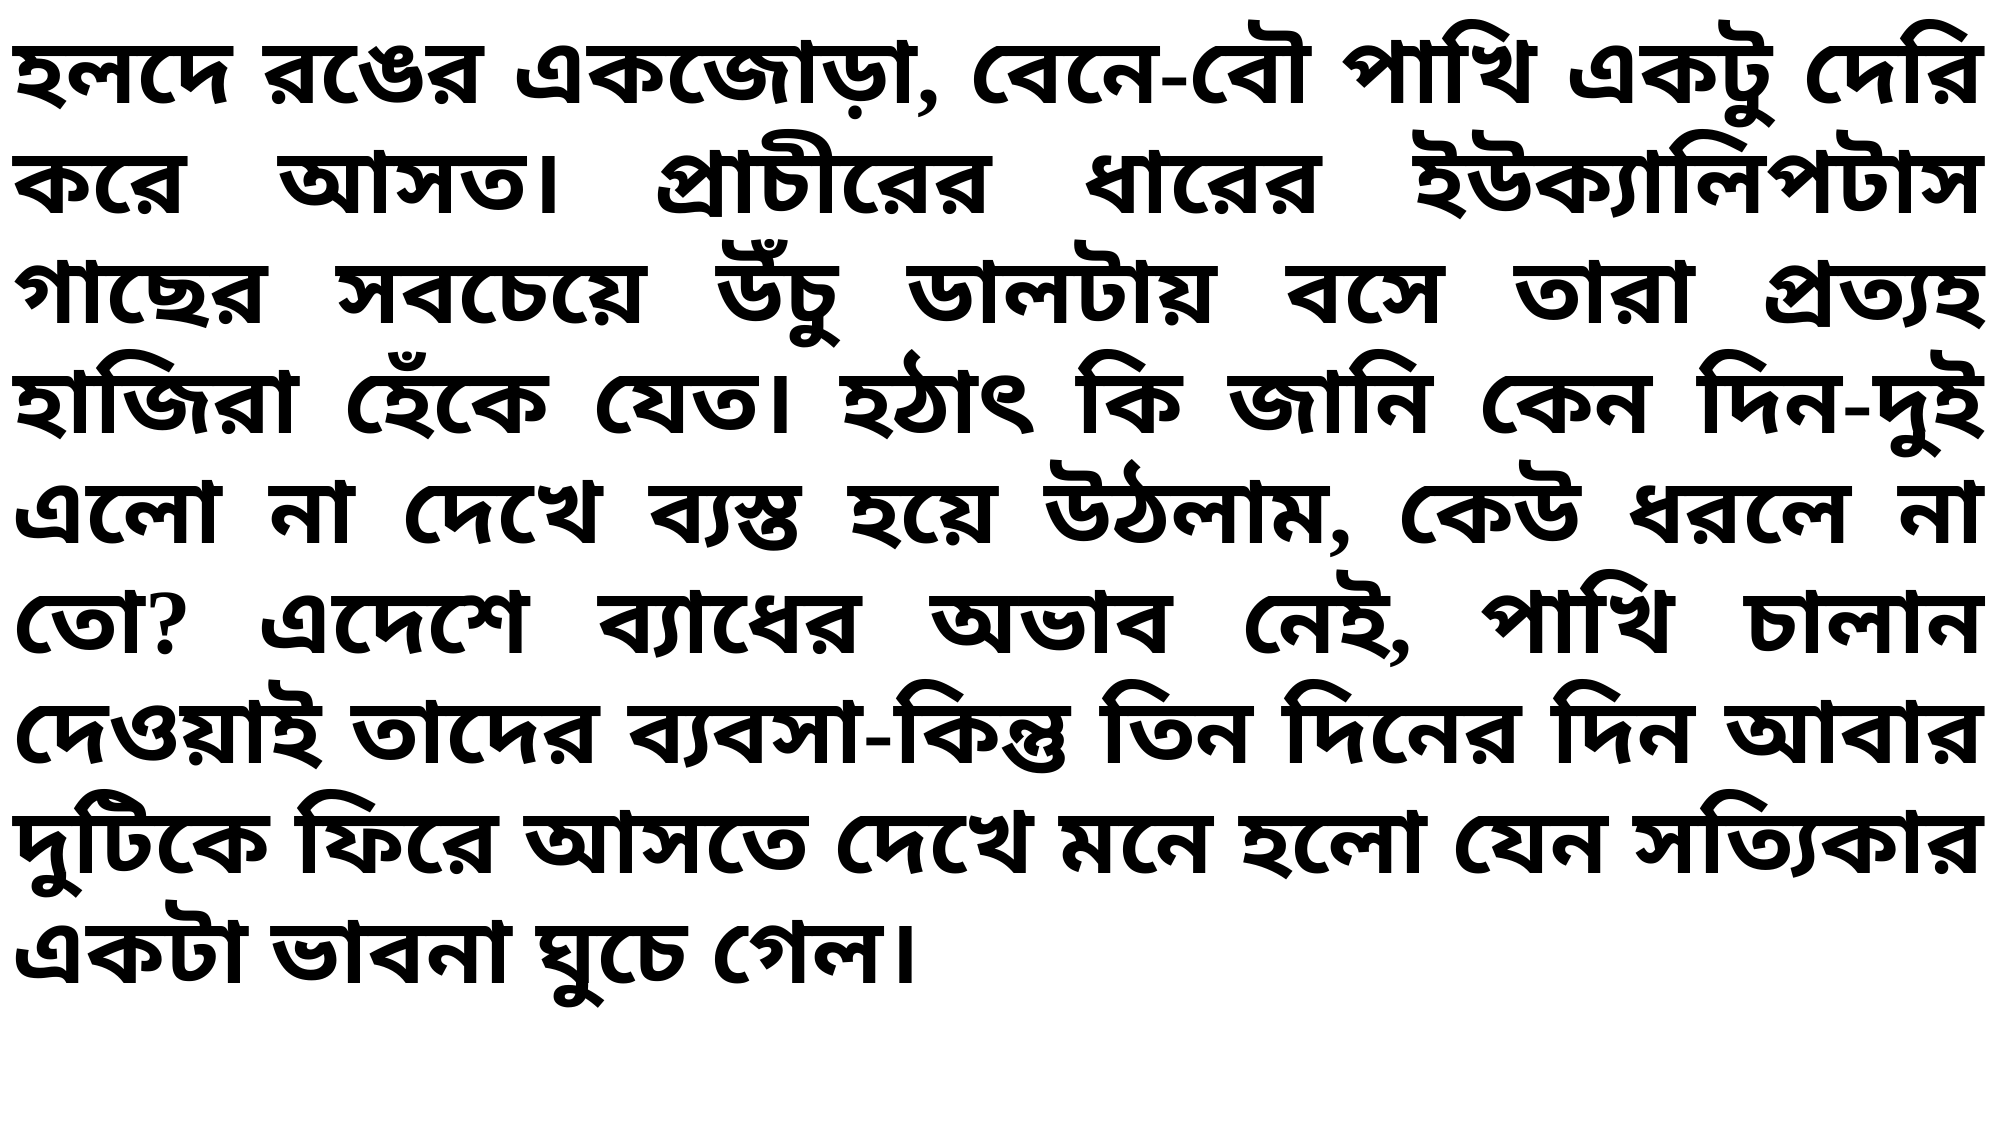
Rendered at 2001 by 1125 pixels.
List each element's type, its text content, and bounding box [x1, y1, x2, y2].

text_box হলদে রঙের একজোড়া, বেনে-বৌ পাখি একটু দেরি করে আসত। প্রাচীরের ধারের ইউক্যালিপটাস গাছের সবচেয়ে উঁচু ডালটায় বসে তারা প্রত্যহ হাজিরা হেঁকে যেত। হঠাৎ কি জানি কেন দিন-দুই এলো না দেখে ব্যস্ত হয়ে উঠলাম, কেউ ধরলে না তো? এদেশে ব্যাধের অভাব নেই, পাখি চালান দেওয়াই তাদের ব্যবসা-কিন্তু তিন দিনের দিন আবার দুটিকে ফিরে আসতে দেখে মনে হলো যেন সত্যিকার একটা ভাবনা ঘুচে গেল। [0, 4, 2000, 1010]
